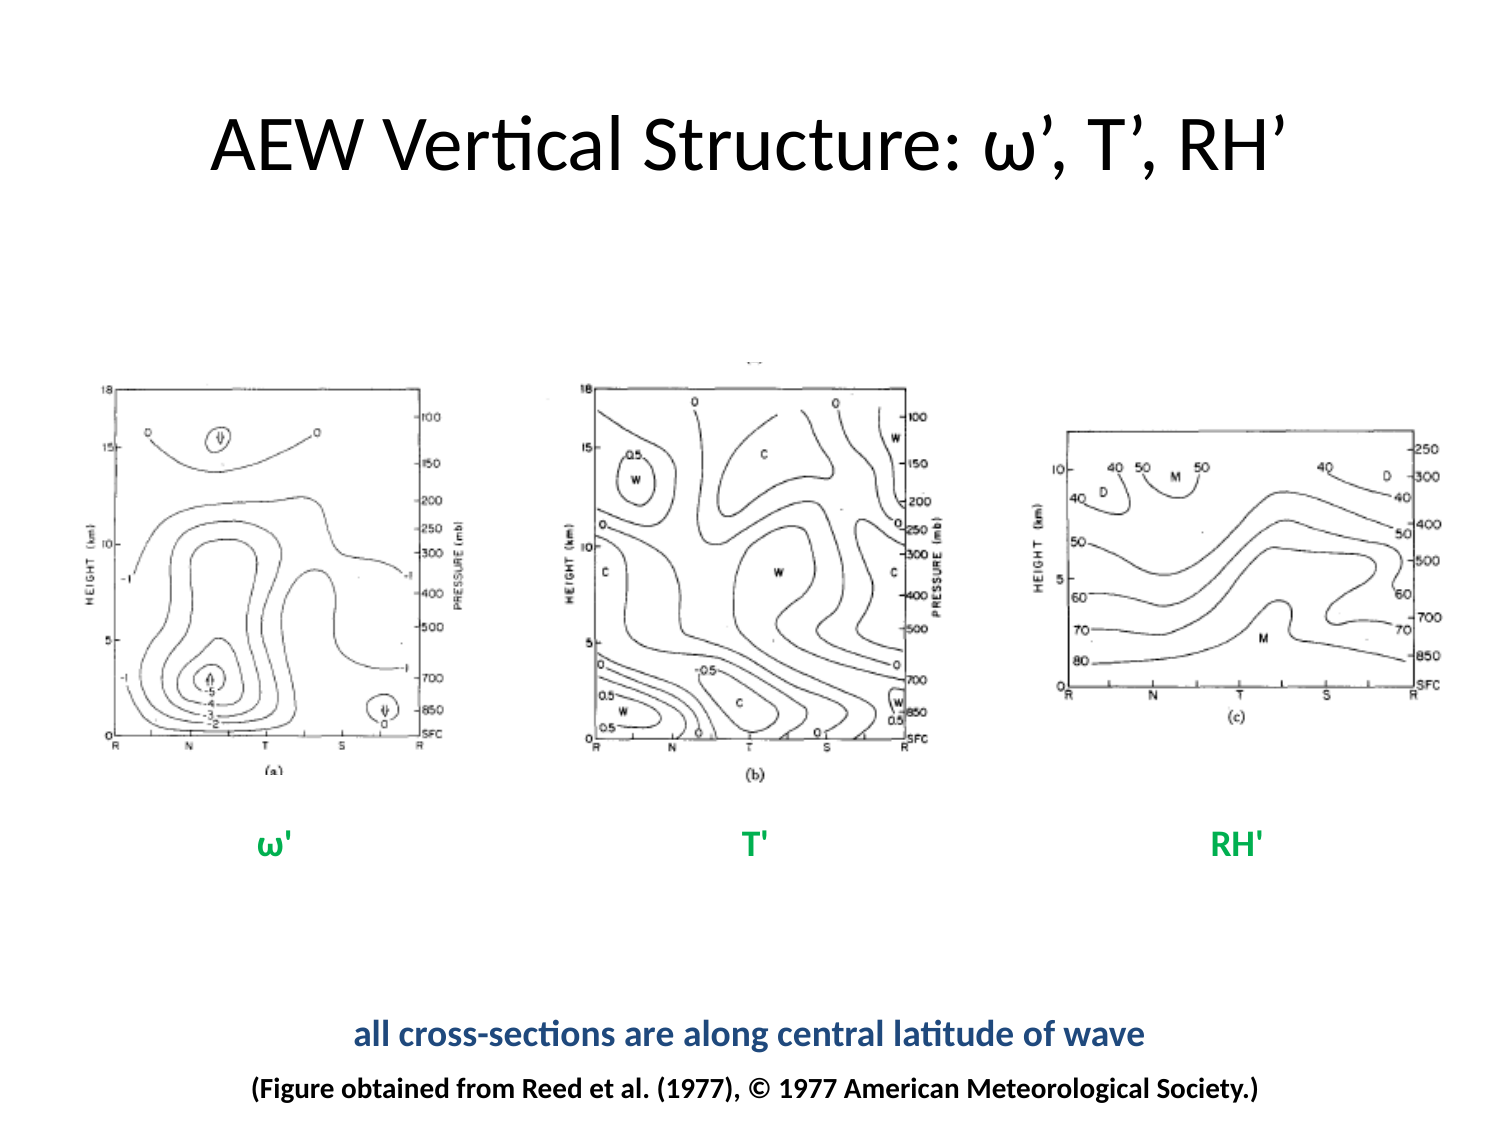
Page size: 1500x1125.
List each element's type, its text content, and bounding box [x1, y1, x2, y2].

title AEW Vertical Structure: ω’, T’, RH’ [75, 45, 1425, 233]
text_box T' [726, 811, 784, 871]
picture [49, 371, 501, 776]
text_box all cross-sections are along central latitude of wave [338, 1001, 1162, 1062]
text_box ω' [242, 811, 308, 871]
text_box RH' [1195, 811, 1280, 871]
picture [530, 362, 981, 797]
picture [1012, 415, 1463, 731]
text_box (Figure obtained from Reed et al. (1977), © 1977 American Meteorological Society.) [236, 1062, 1276, 1113]
